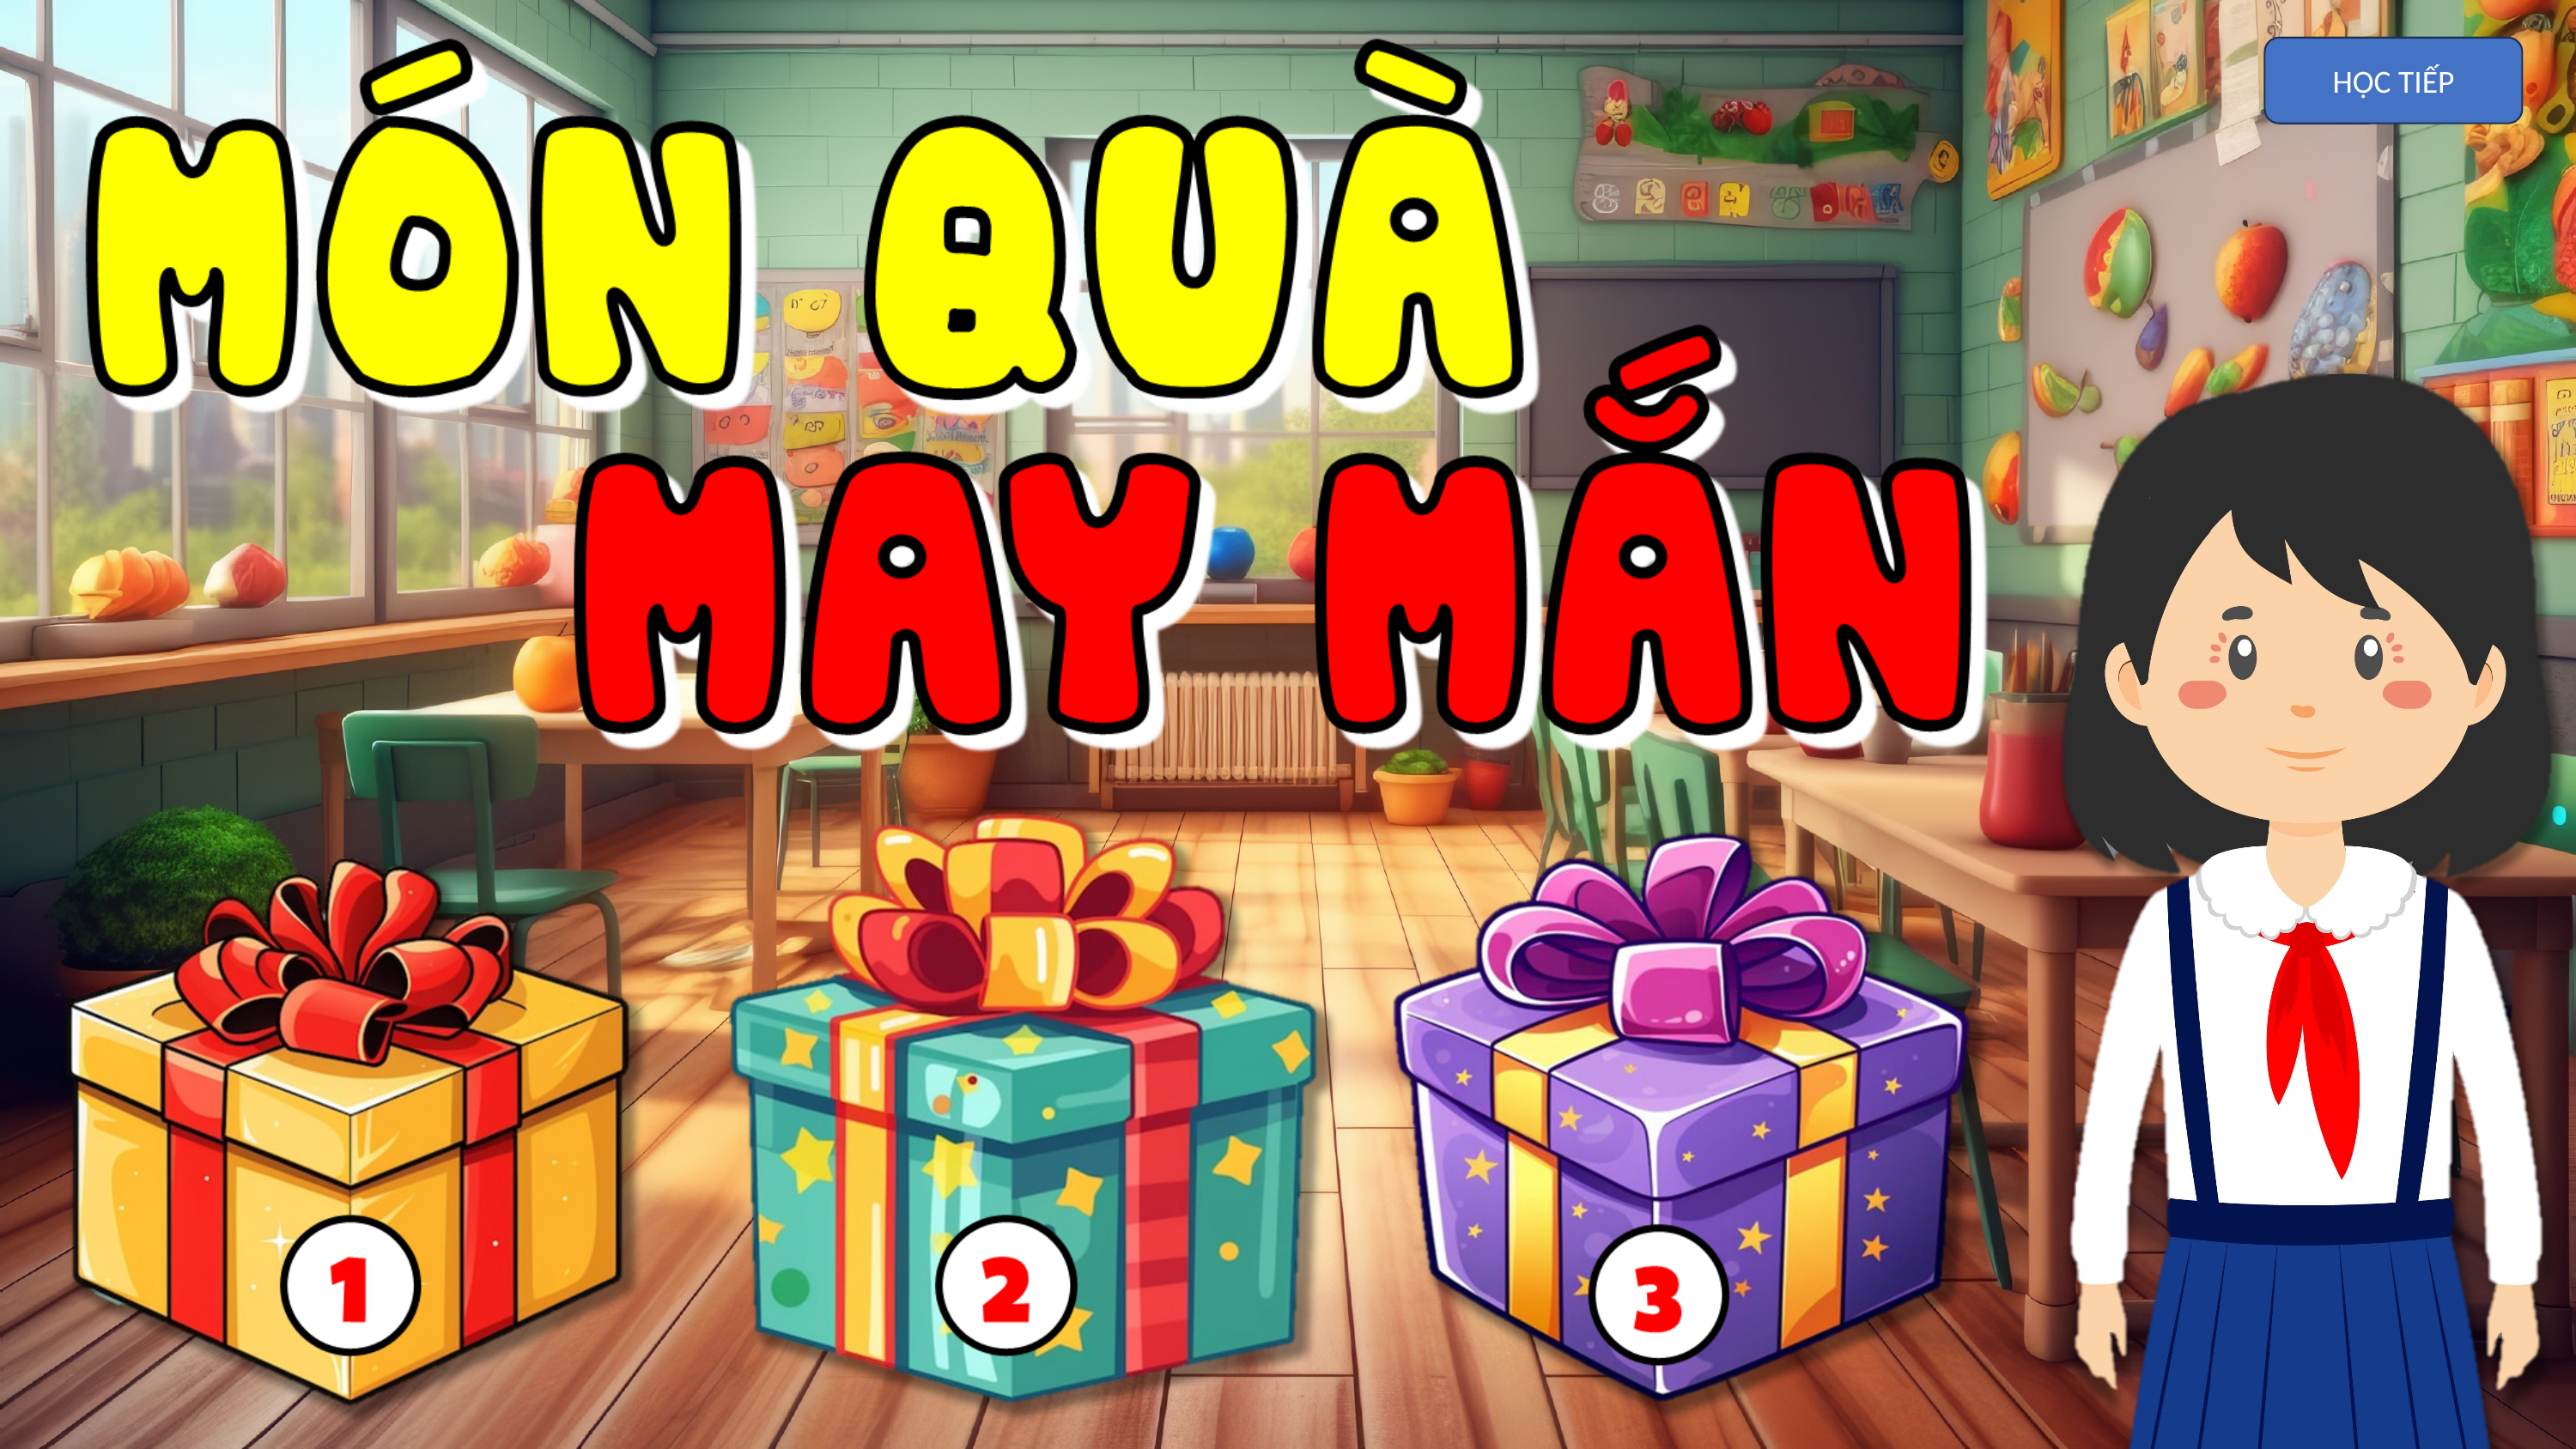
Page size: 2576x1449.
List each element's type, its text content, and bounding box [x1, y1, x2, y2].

text_box HỌC TIẾP [2263, 36, 2524, 124]
picture [0, 0, 2576, 1449]
